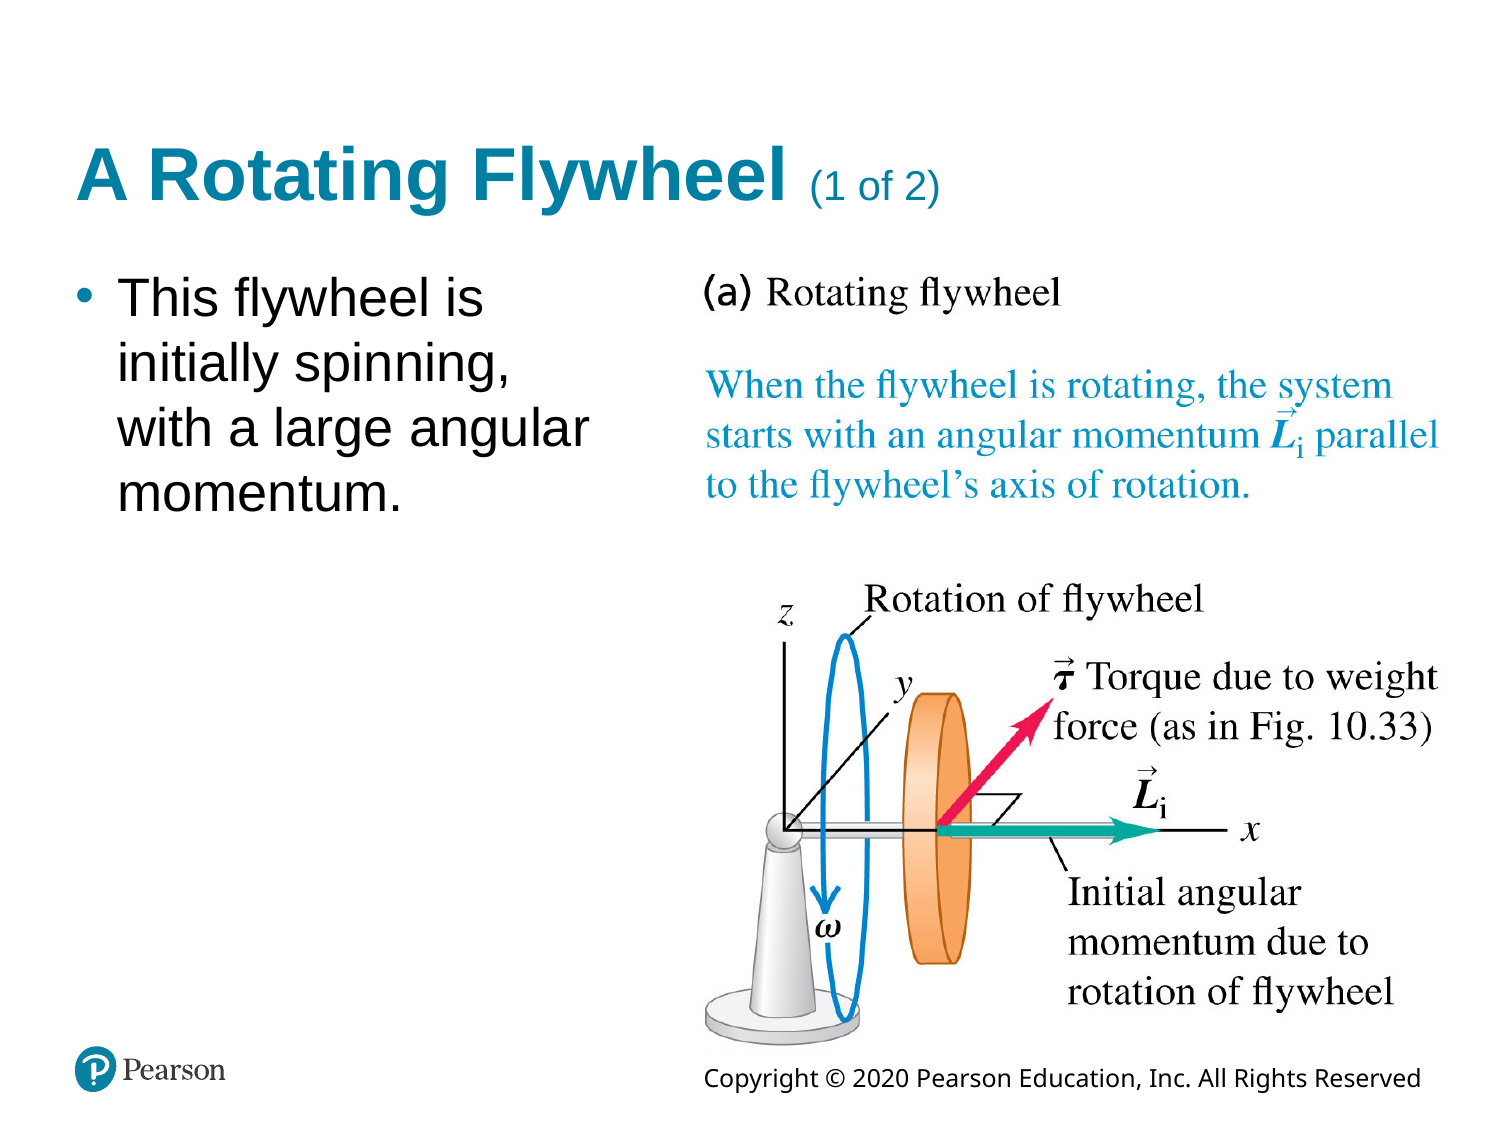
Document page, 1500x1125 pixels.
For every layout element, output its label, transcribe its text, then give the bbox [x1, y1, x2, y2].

picture [699, 267, 1443, 1052]
title A Rotating Flywheel (1 of 2) [75, 35, 1425, 216]
list This flywheel is initially spinning, with a large angular momentum. [75, 262, 613, 538]
